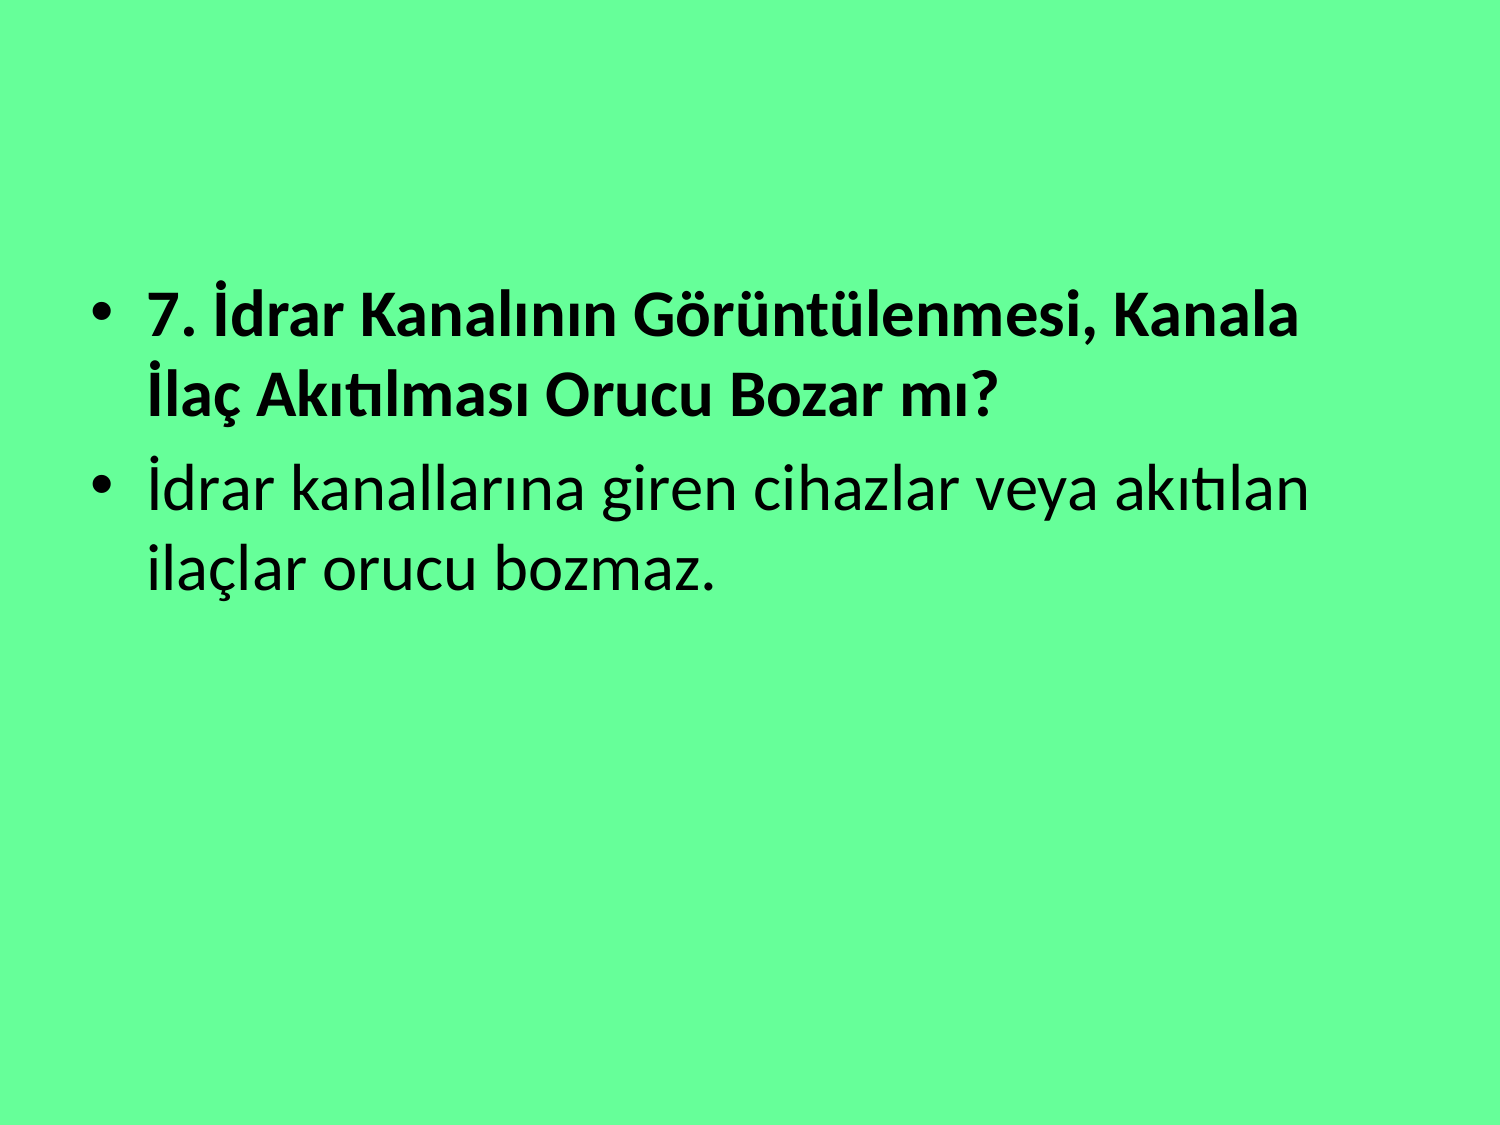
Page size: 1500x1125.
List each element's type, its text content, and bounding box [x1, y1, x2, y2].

list 7. İdrar Kanalının Görüntülenmesi, Kanala İlaç Akıtılması Orucu Bozar mı? İdrar kanallarına giren cihazlar veya akıtılan ilaçlar orucu bozmaz. [75, 262, 1425, 1005]
